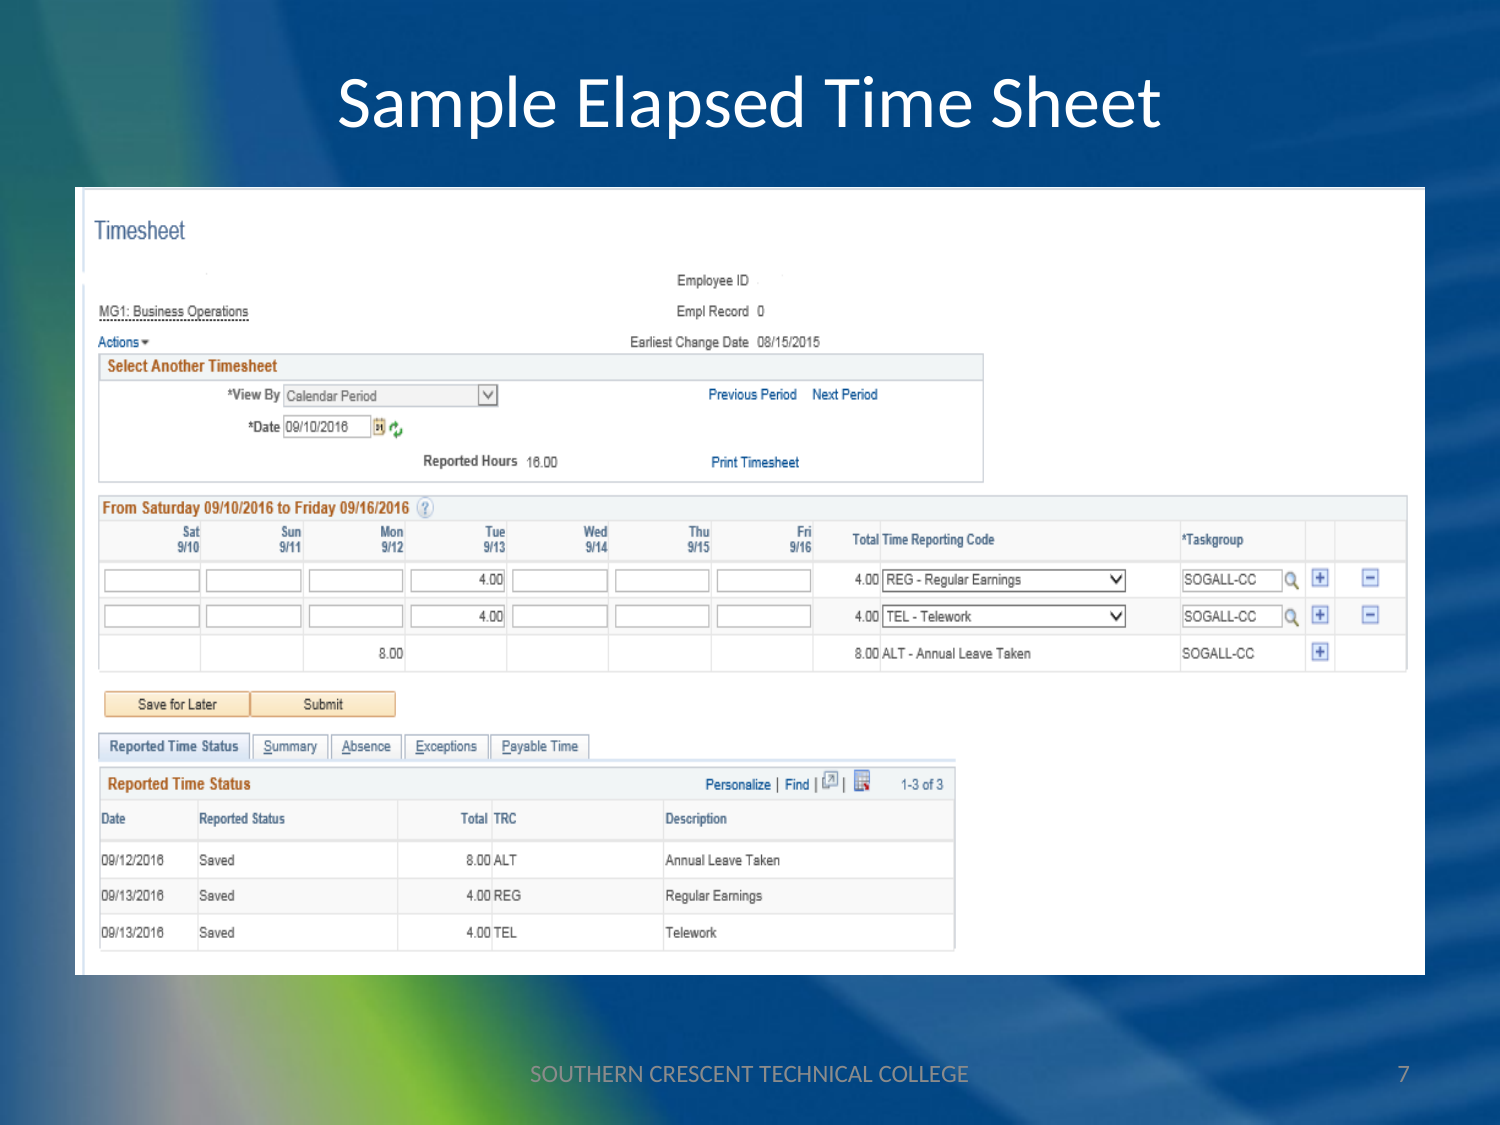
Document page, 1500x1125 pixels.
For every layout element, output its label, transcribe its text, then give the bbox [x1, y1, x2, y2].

slide_number 7 [1074, 1042, 1425, 1103]
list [74, 187, 1426, 976]
footer SOUTHERN CRESCENT TECHNICAL COLLEGE [512, 1042, 988, 1103]
title Sample Elapsed Time Sheet [75, 45, 1425, 150]
picture [0, 0, 1500, 1125]
